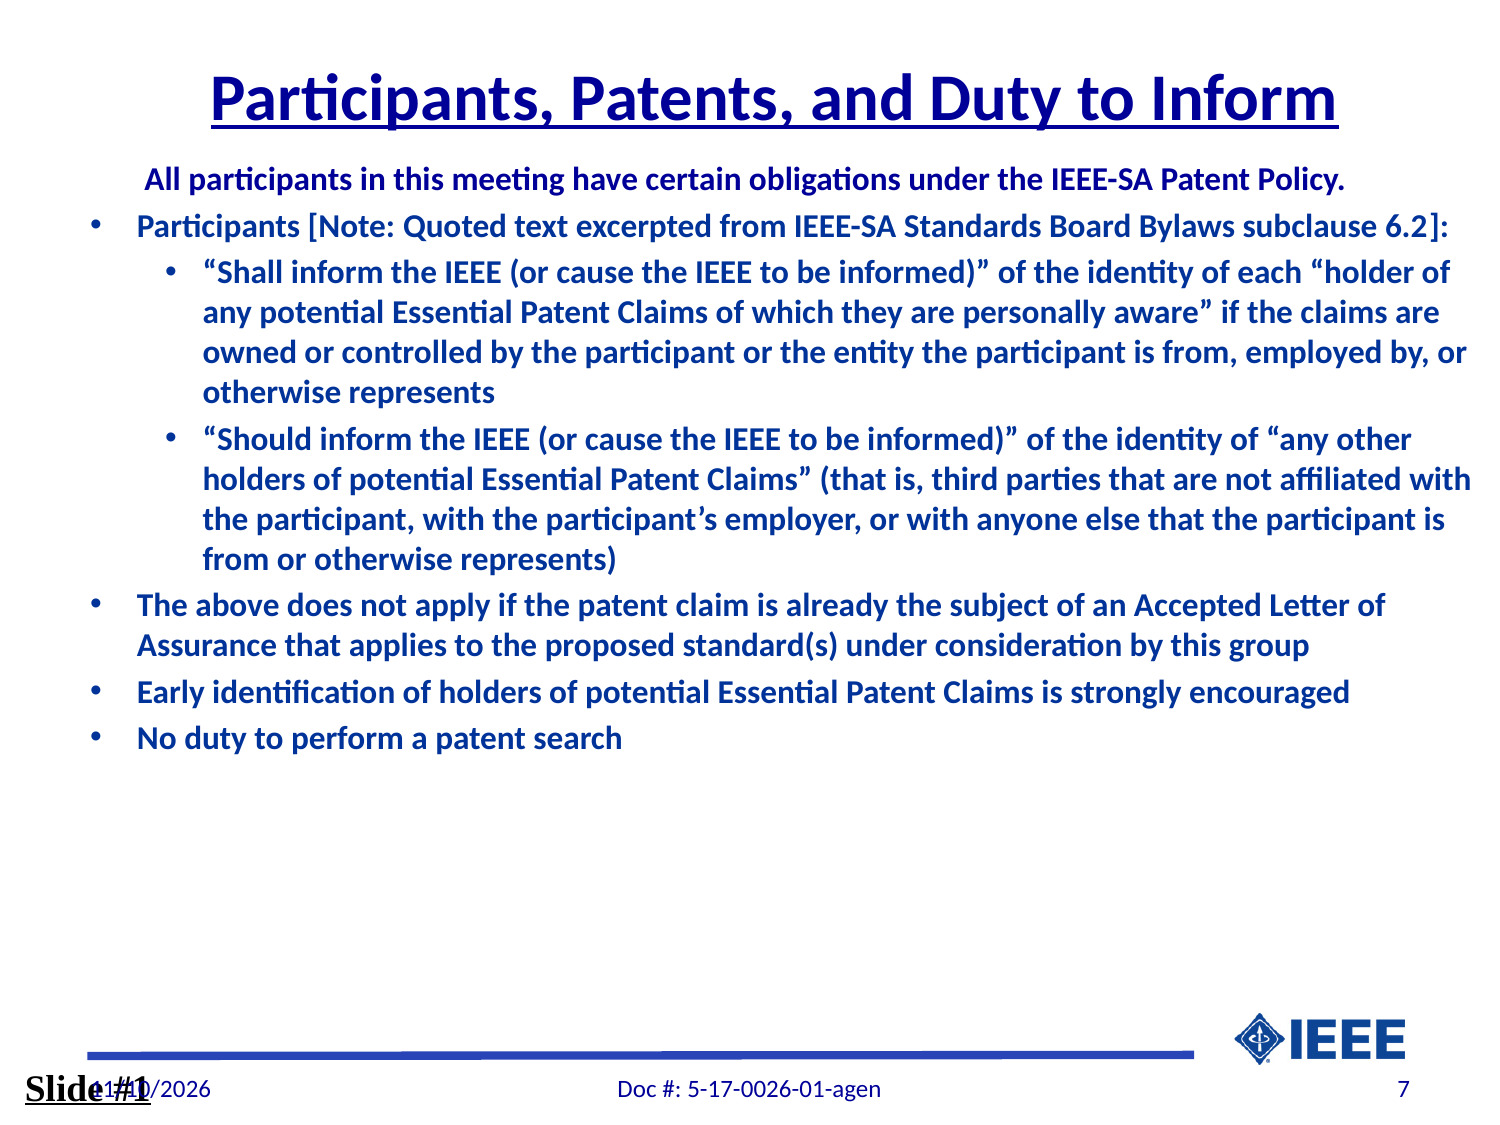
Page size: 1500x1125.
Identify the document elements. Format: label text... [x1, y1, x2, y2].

text_box Slide #1 [10, 1056, 167, 1116]
title Participants, Patents, and Duty to Inform [50, 24, 1500, 149]
list All participants in this meeting have certain obligations under the IEEE-SA Patent Policy. Participants [Note: Quoted text excerpted from IEEE-SA Standards Board Bylaws subclause 6.2]: “Shall inform the IEEE (or cause the IEEE to be informed)” of the identity of each “holder of any potential Essential Patent Claims of which they are personally aware” if the claims are owned or controlled by the participant or the entity the participant is from, employed by, or otherwise represents “Should inform the IEEE (or cause the IEEE to be informed)” of the identity of “any other holders of potential Essential Patent Claims” (that is, third parties that are not affiliated with the participant, with the participant’s employer, or with anyone else that the participant is from or otherwise represents) The above does not apply if the patent claim is already the subject of an Accepted Letter of Assurance that applies to the proposed standard(s) under consideration by this group Early identification of holders of potential Essential Patent Claims is strongly encouraged No duty to perform a patent search [0, 149, 1500, 950]
footer Doc #: 5-17-0026-01-agen [512, 1057, 988, 1118]
slide_number 7 [1074, 1057, 1425, 1118]
picture [1231, 1011, 1406, 1057]
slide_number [75, 1057, 425, 1118]
